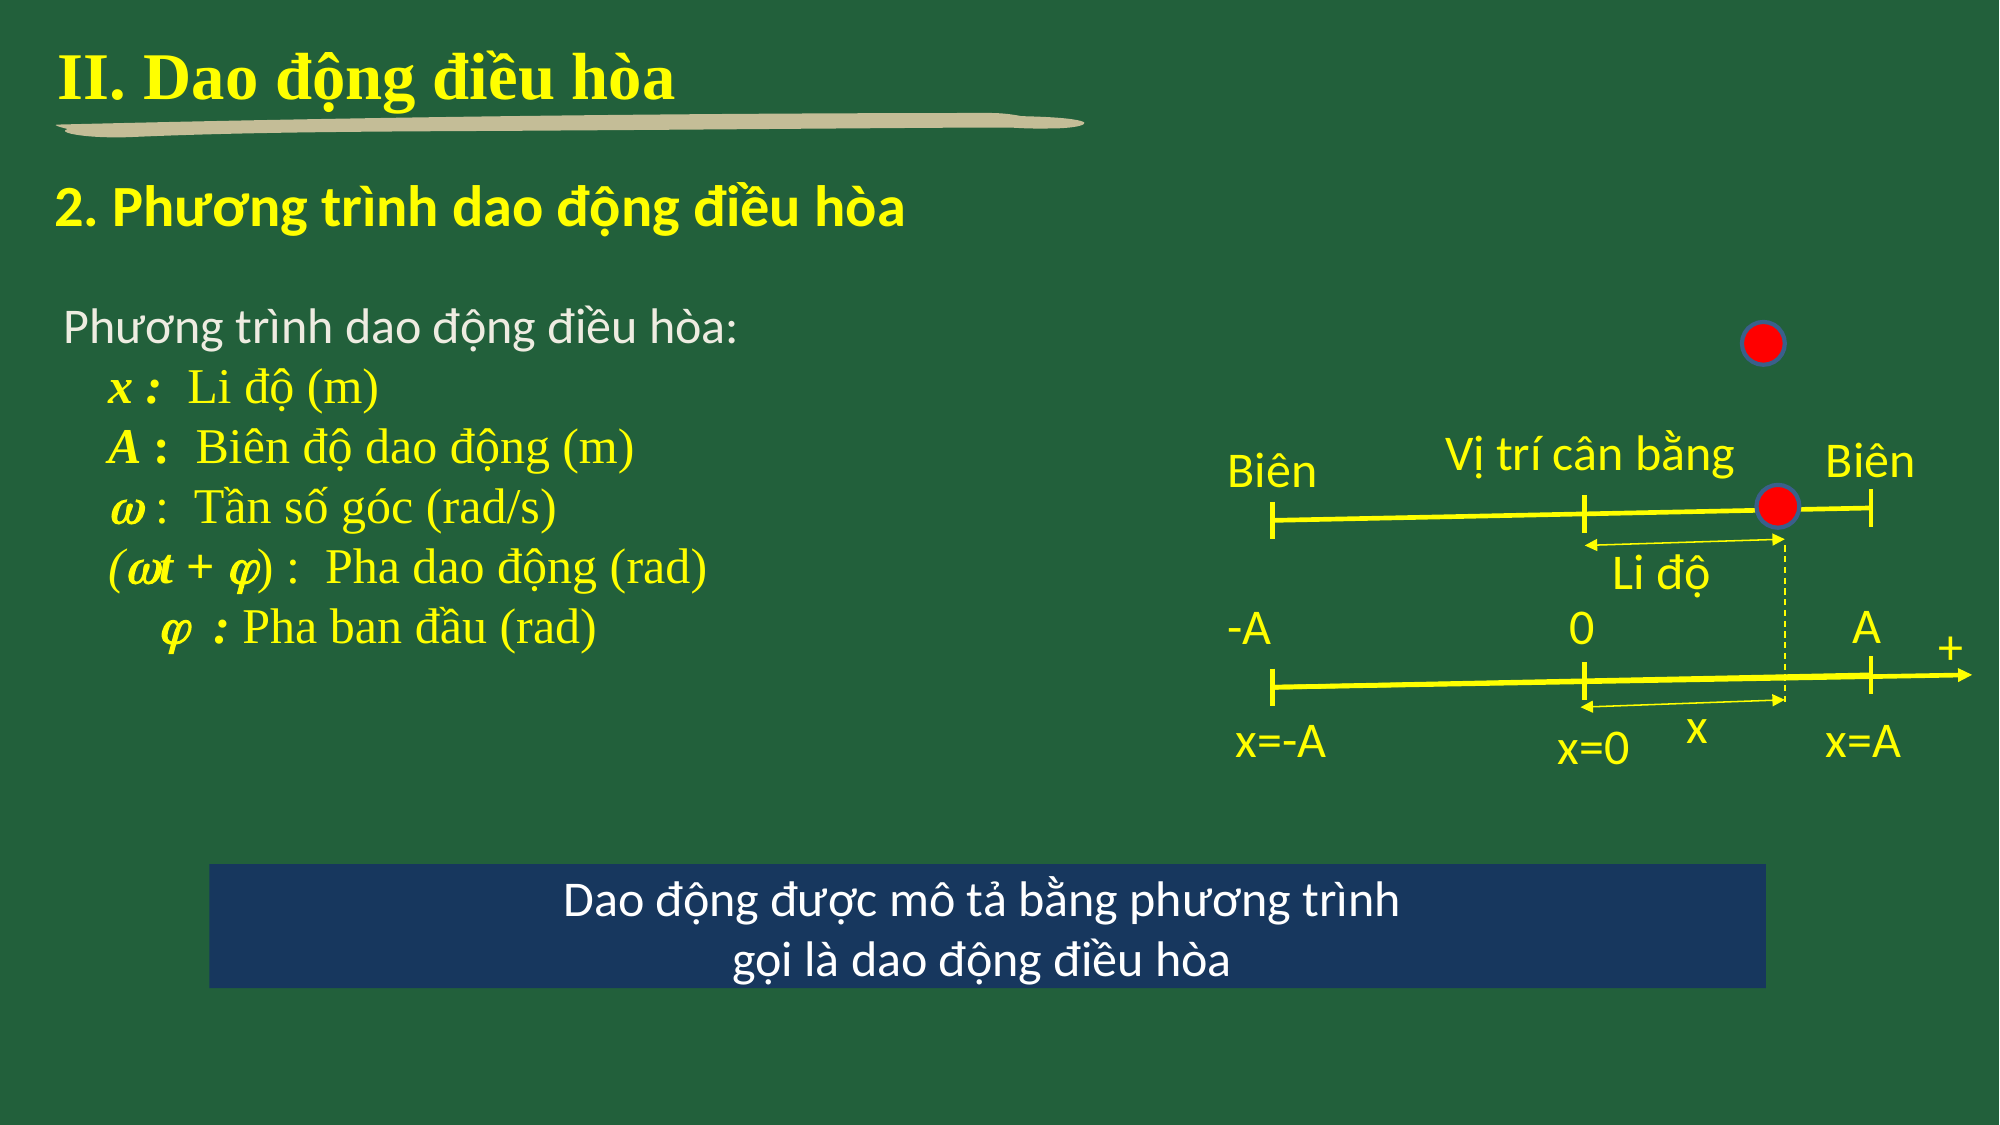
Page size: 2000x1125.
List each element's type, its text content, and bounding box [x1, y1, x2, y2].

text_box 2. Phương trình dao động điều hòa [39, 162, 1232, 243]
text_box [1211, 412, 1980, 784]
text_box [40, 32, 1235, 138]
text_box [1739, 319, 1787, 367]
